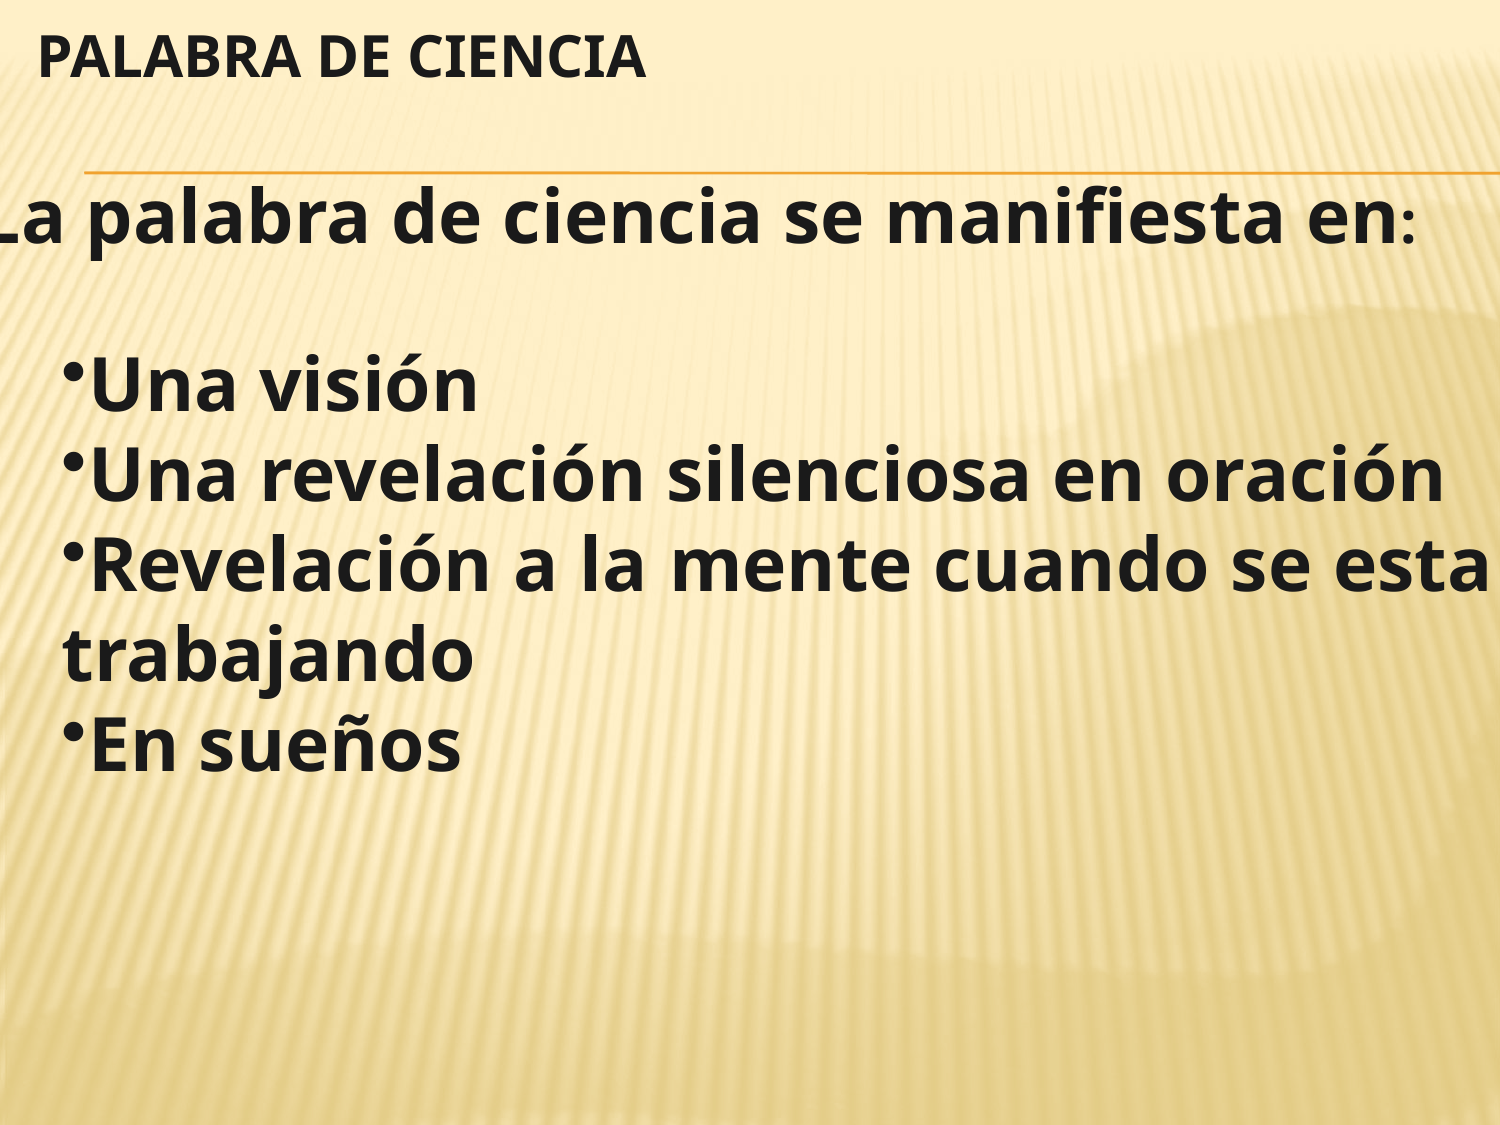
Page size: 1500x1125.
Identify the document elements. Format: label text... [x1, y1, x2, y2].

text_box La palabra de ciencia se manifiesta en: [0, 160, 1432, 266]
text_box Una visión Una revelación silenciosa en oración Revelación a la mente cuando se esta trabajando En sueños [46, 328, 1500, 794]
text_box PALABRA DE CIENCIA [21, 12, 663, 97]
